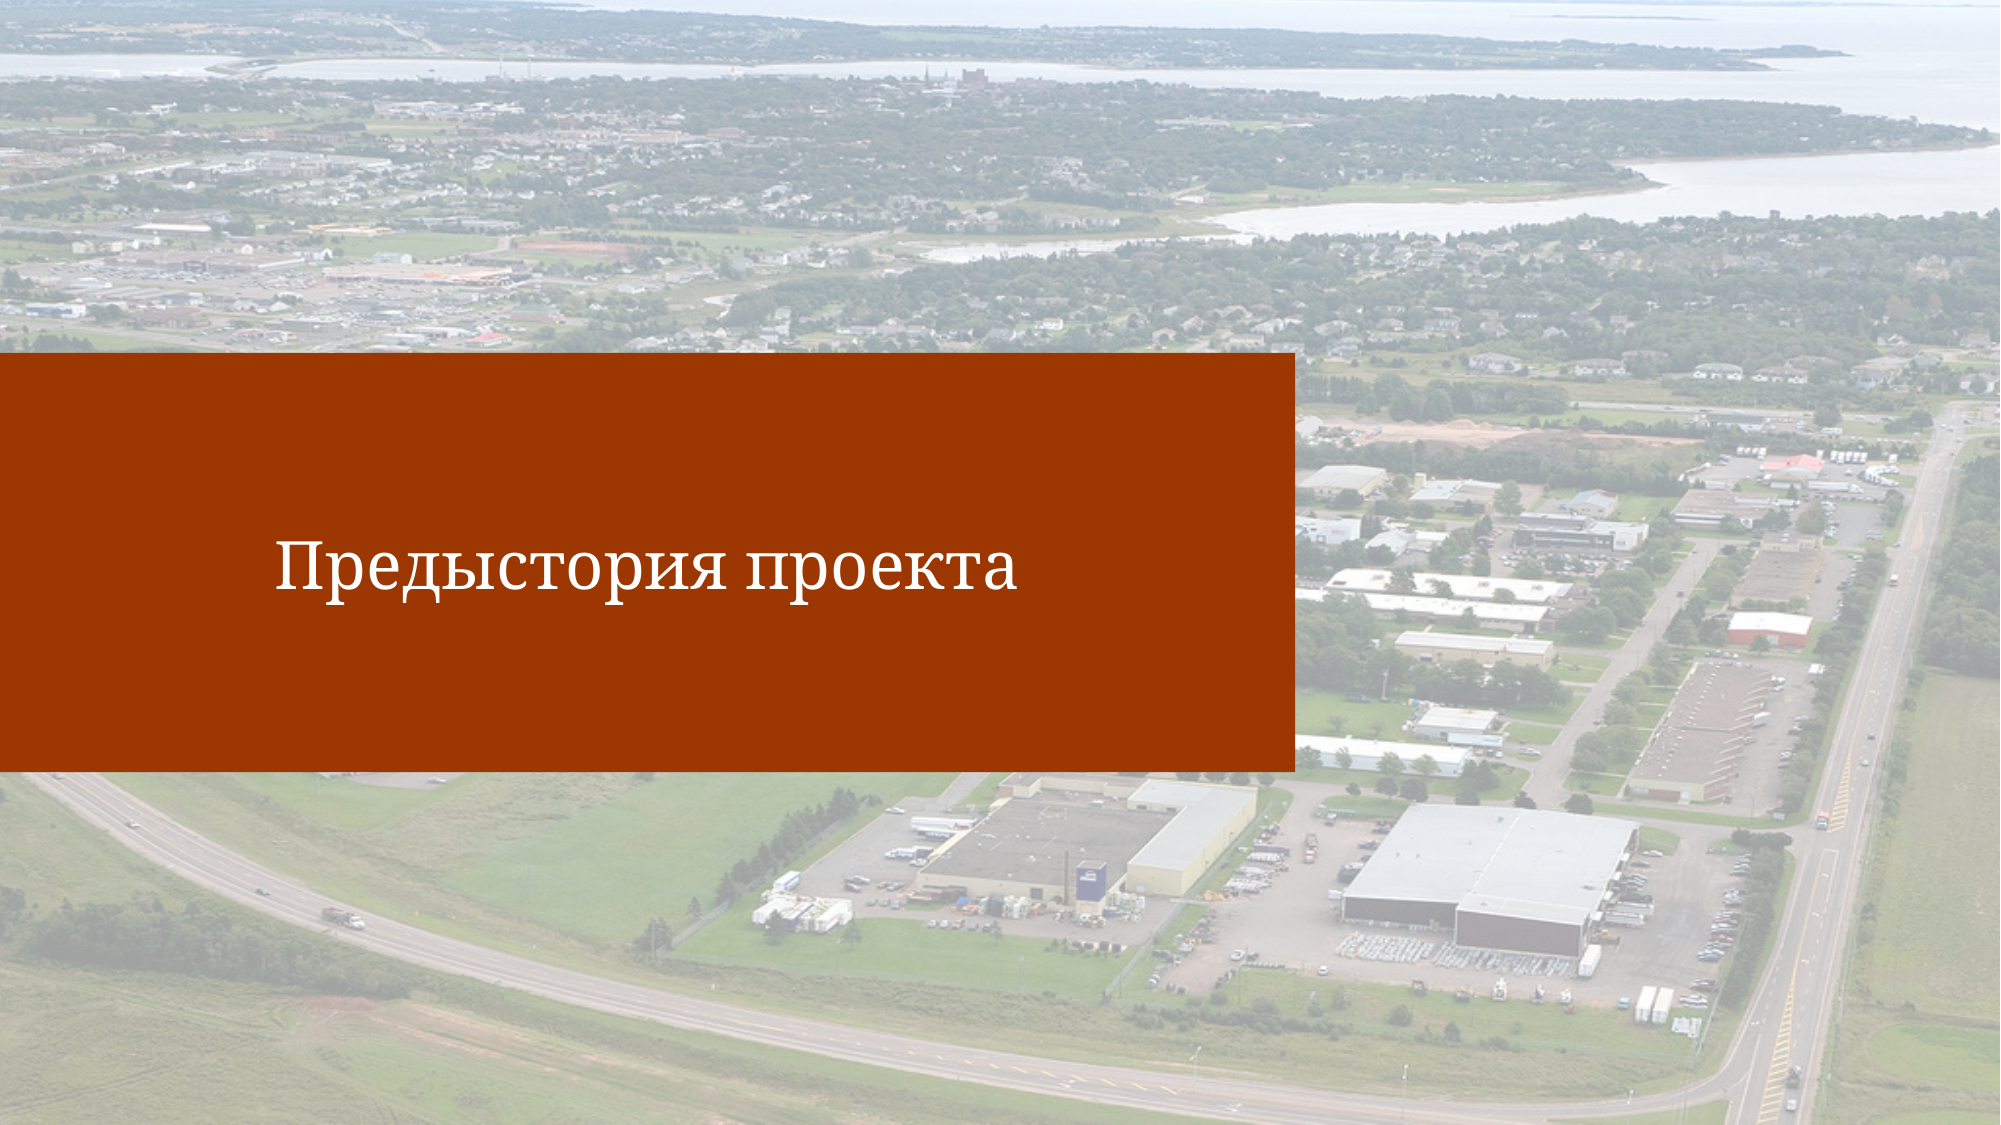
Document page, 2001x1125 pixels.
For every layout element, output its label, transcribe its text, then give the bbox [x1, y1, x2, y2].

text_box Предыстория проекта [0, 352, 1296, 773]
